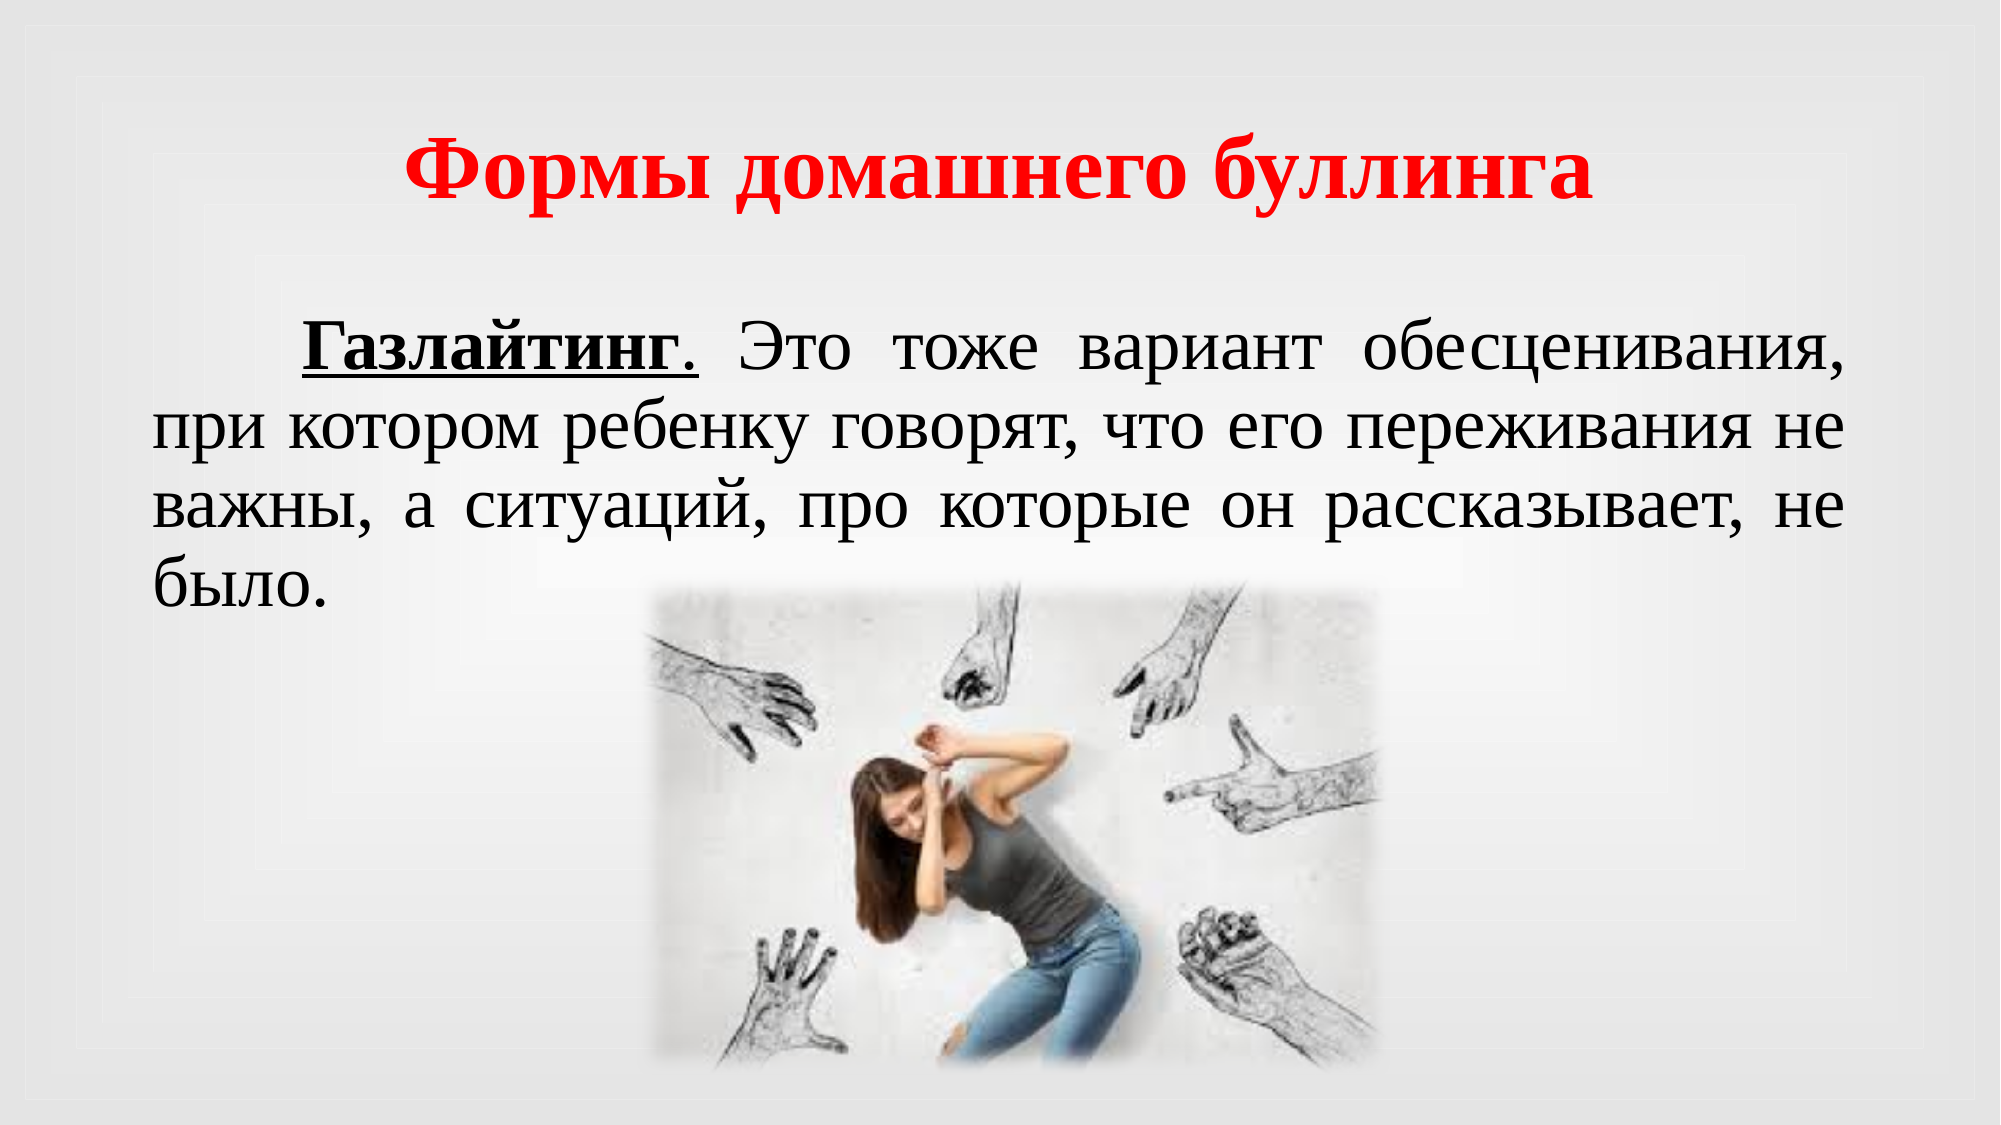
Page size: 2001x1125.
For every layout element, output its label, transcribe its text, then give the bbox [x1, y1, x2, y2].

list Газлайтинг. Это тоже вариант обесценивания, при котором ребенку говорят, что его переживания не важны, а ситуаций, про которые он рассказывает, не было. [137, 299, 1863, 1014]
picture [637, 574, 1390, 1075]
title Формы домашнего буллинга [137, 59, 1863, 278]
